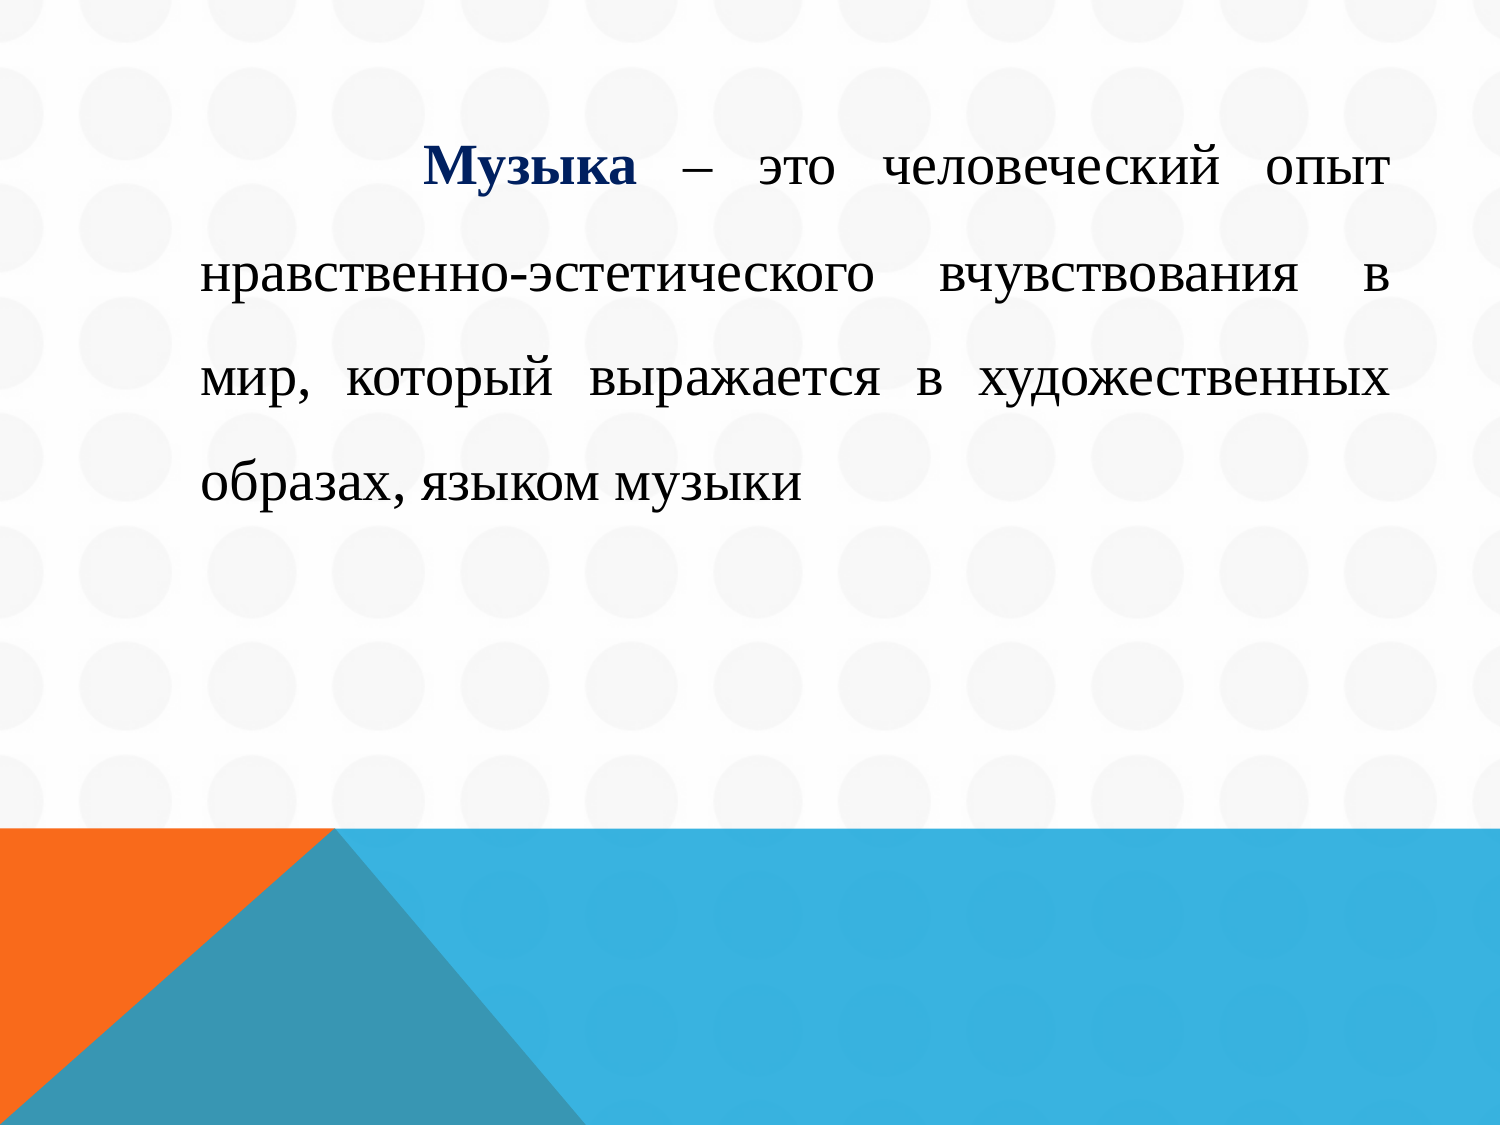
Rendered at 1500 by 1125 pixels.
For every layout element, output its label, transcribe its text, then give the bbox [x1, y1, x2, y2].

list Музыка – это человеческий опыт нравственно-эстетического вчувствования в мир, который выражается в художественных образах, языком музыки [128, 70, 1407, 727]
